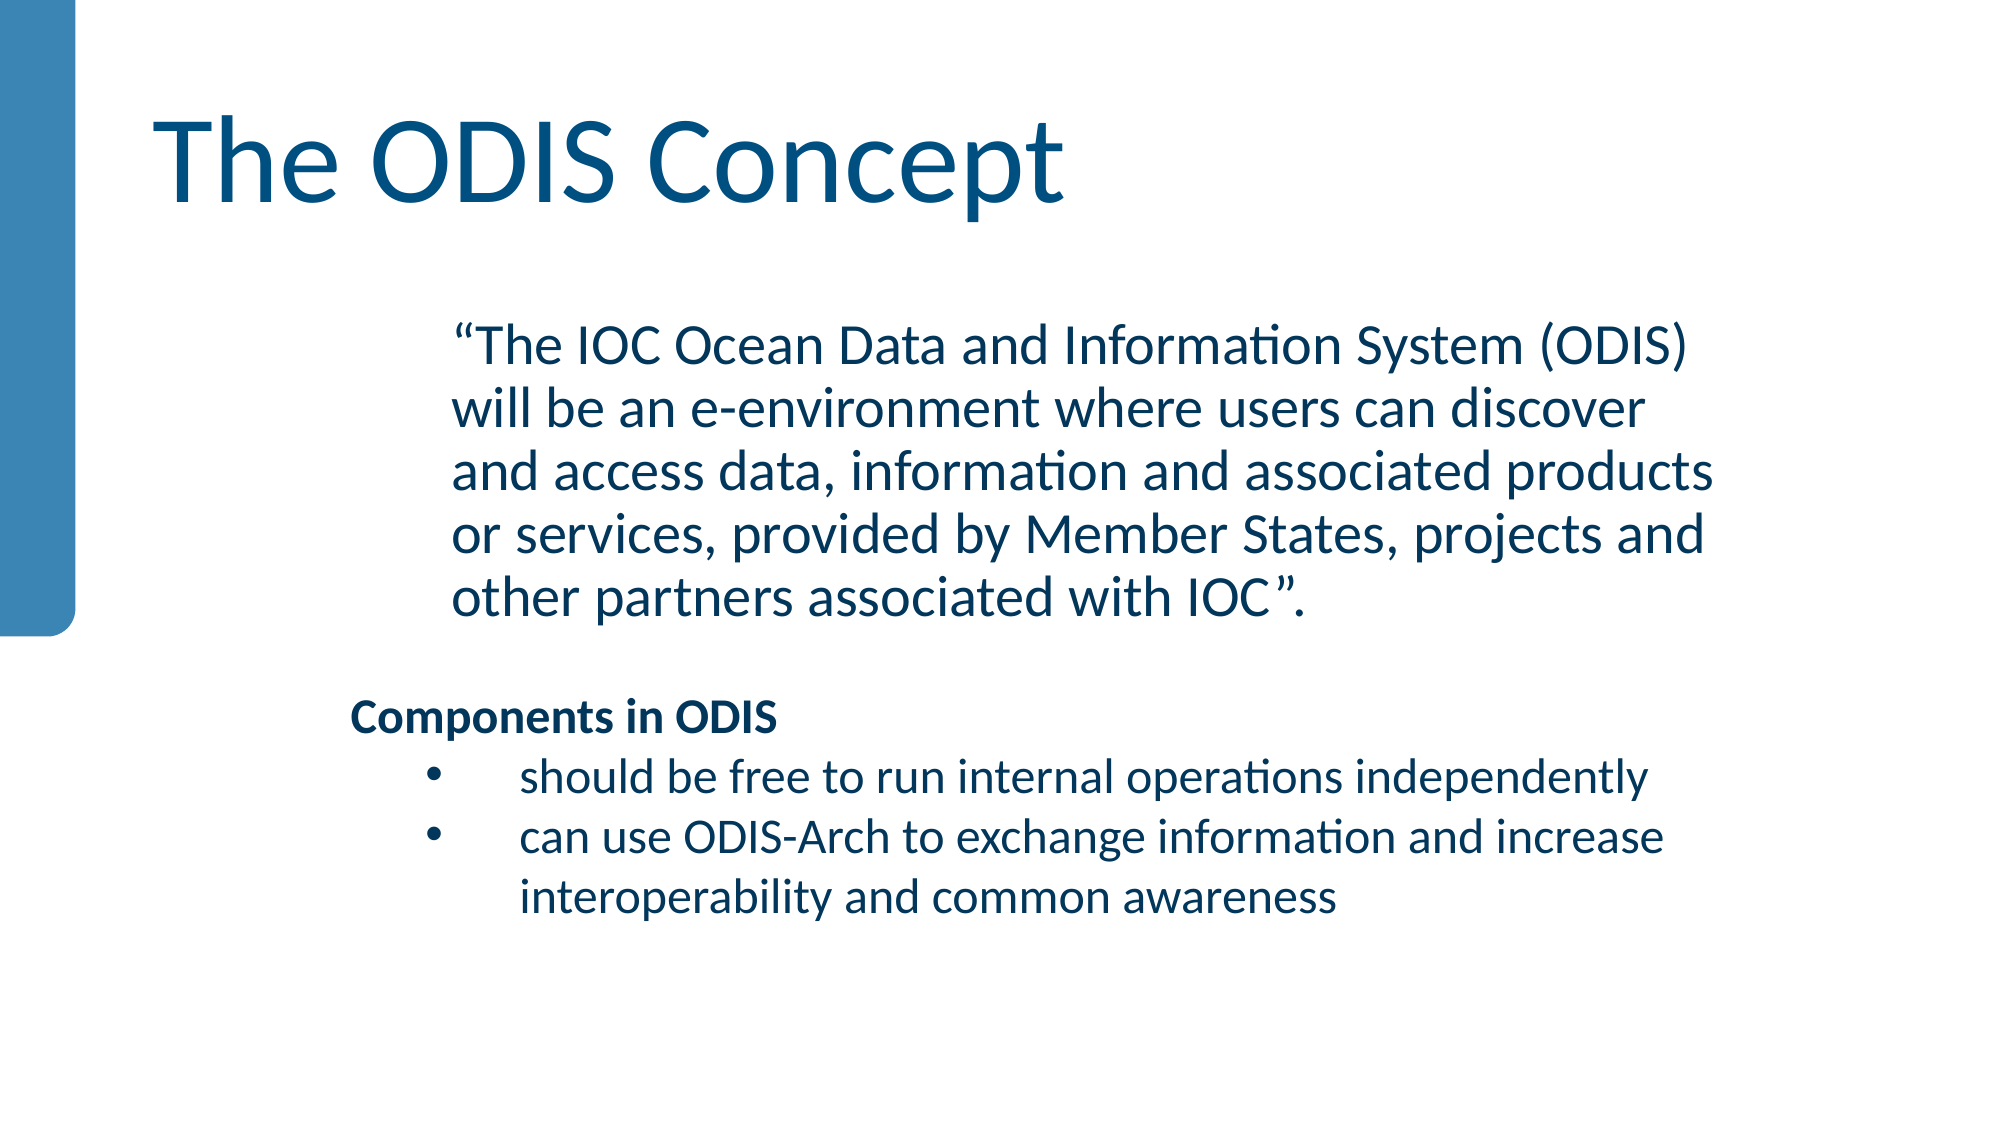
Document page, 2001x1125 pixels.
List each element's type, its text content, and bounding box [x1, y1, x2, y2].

list “The IOC Ocean Data and Information System (ODIS) will be an e-environment where users can discover and access data, information and associated products or services, provided by Member States, projects and other partners associated with IOC”. [436, 306, 1758, 471]
text_box [0, 0, 77, 638]
title The ODIS Concept [137, 59, 1863, 278]
text_box Components in ODIS should be free to run internal operations independently can use ODIS-Arch to exchange information and increase interoperability and common awareness [75, 555, 1711, 931]
